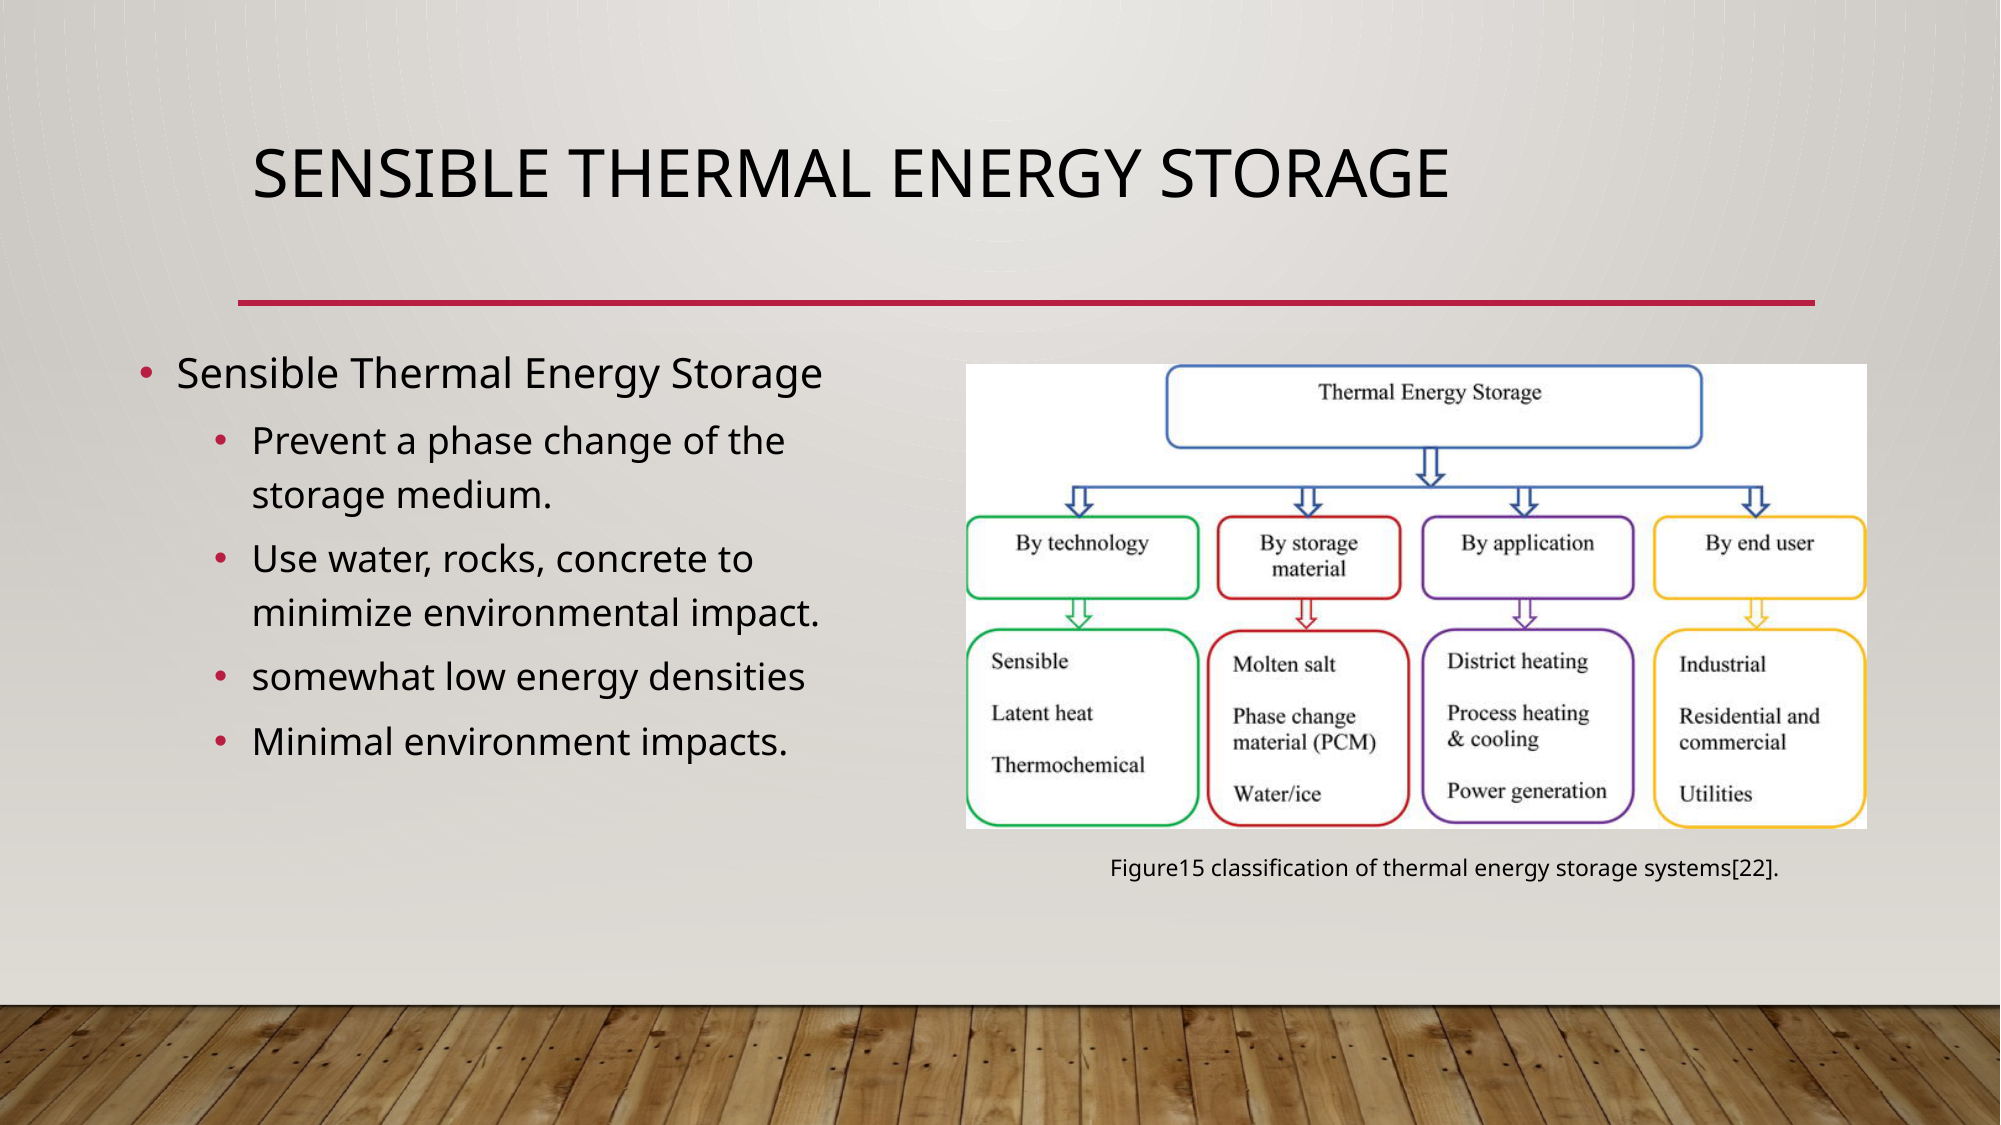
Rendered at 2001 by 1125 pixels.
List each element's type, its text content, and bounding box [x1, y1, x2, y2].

picture [966, 364, 1867, 830]
picture [0, 1005, 2000, 1125]
list Sensible Thermal Energy Storage Prevent a phase change of the storage medium. Use water, rocks, concrete to minimize environmental impact. somewhat low energy densities Minimal environment impacts. [124, 329, 887, 896]
list Figure15 classification of thermal energy storage systems[22]. [1095, 840, 1799, 896]
title Sensible thermal energy Storage [237, 132, 1814, 306]
